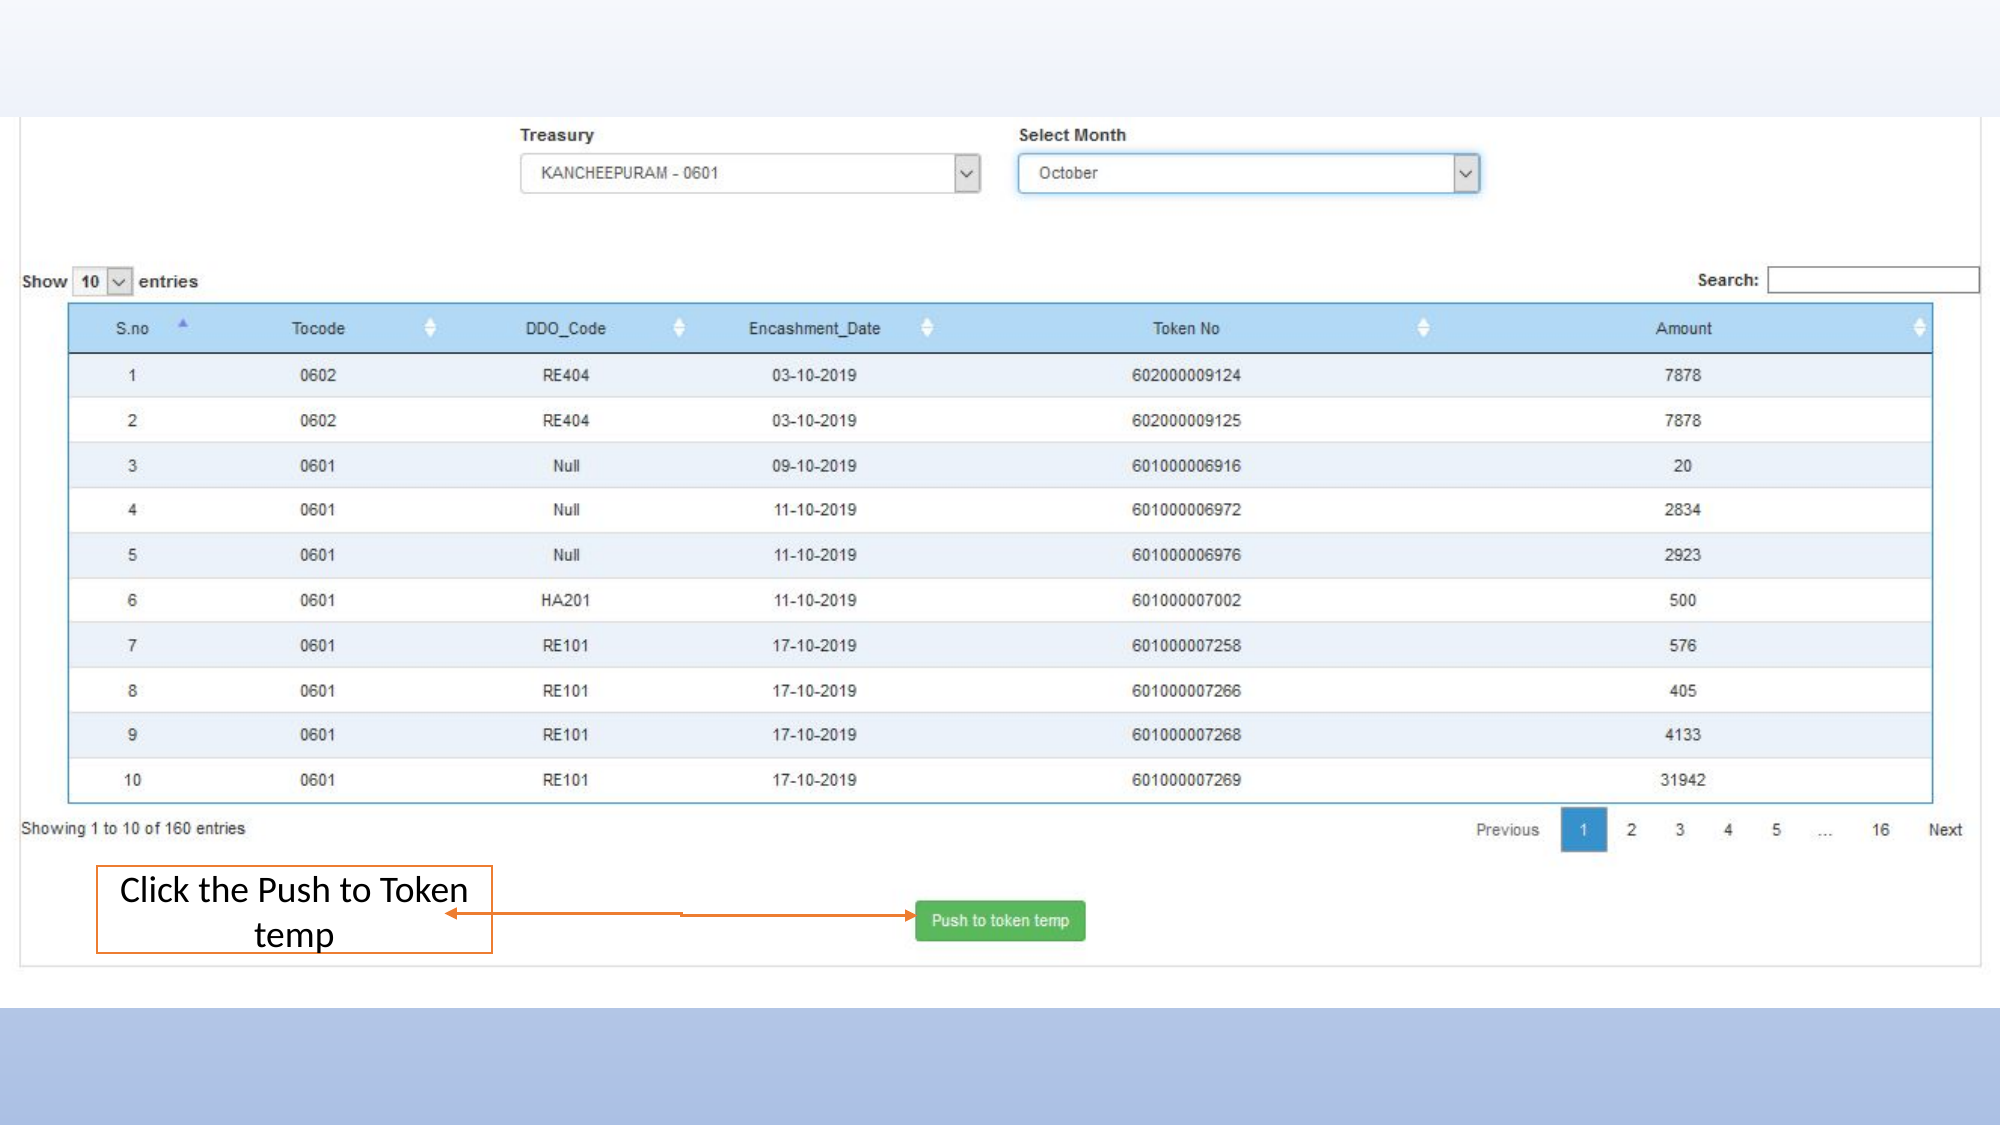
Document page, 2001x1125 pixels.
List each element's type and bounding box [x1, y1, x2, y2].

picture [0, 117, 2000, 1008]
